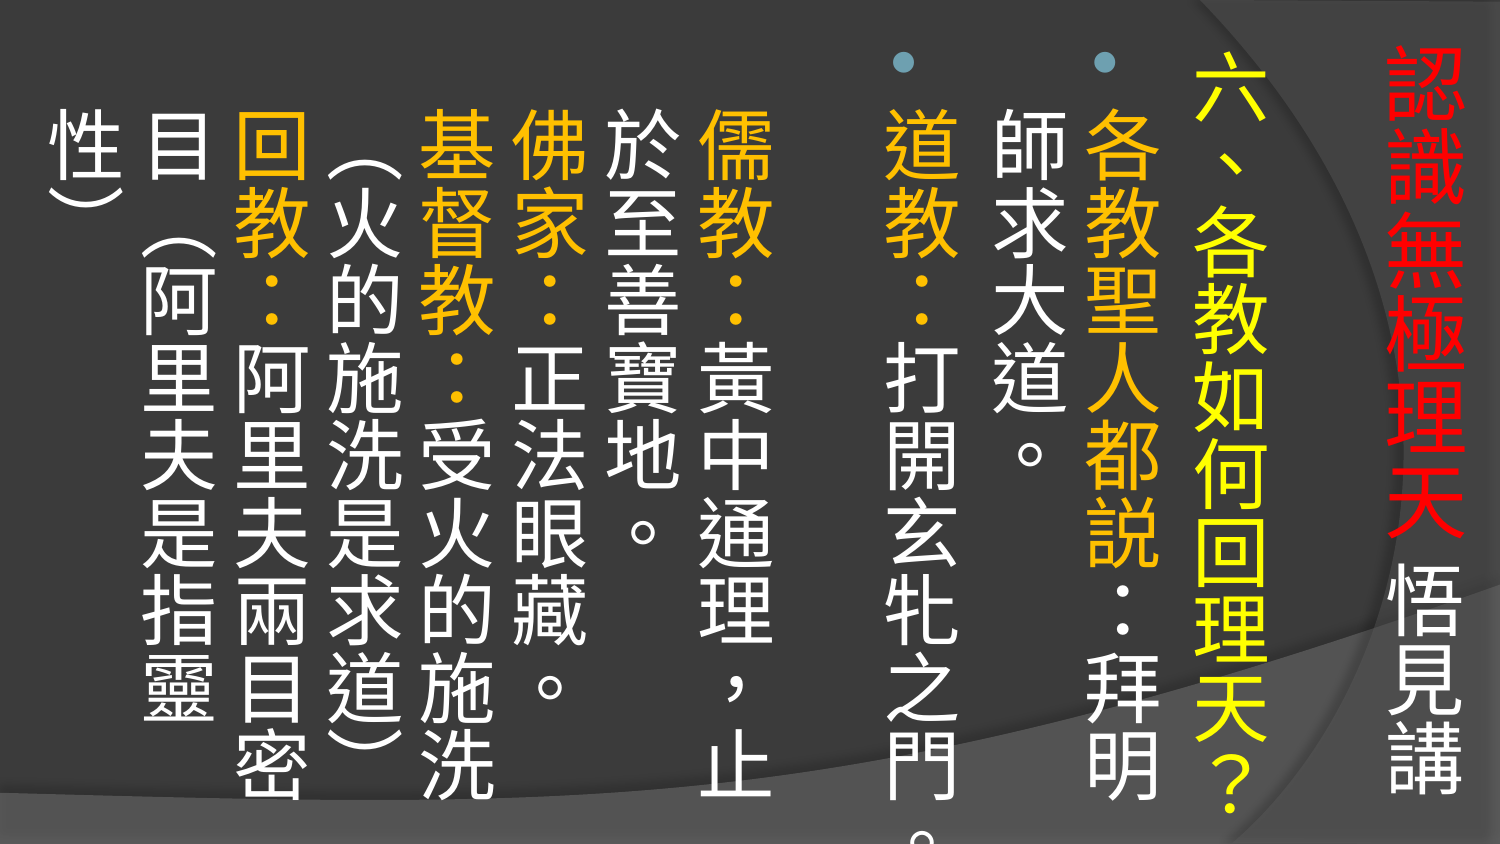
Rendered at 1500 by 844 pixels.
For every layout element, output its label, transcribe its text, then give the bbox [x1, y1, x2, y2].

title 認識無極理天 悟見講 [1364, 21, 1483, 820]
list 六、各教如何回理天？ 各教聖人都説：拜明師求大道。 道教：打開玄牝之門。 儒教：黃中通理，止於至善寶地。 佛家：正法眼藏。 基督教：受火的施洗（火的施洗是求道） 回教：阿里夫兩目密目（阿里夫是指靈性） [29, 27, 1365, 820]
